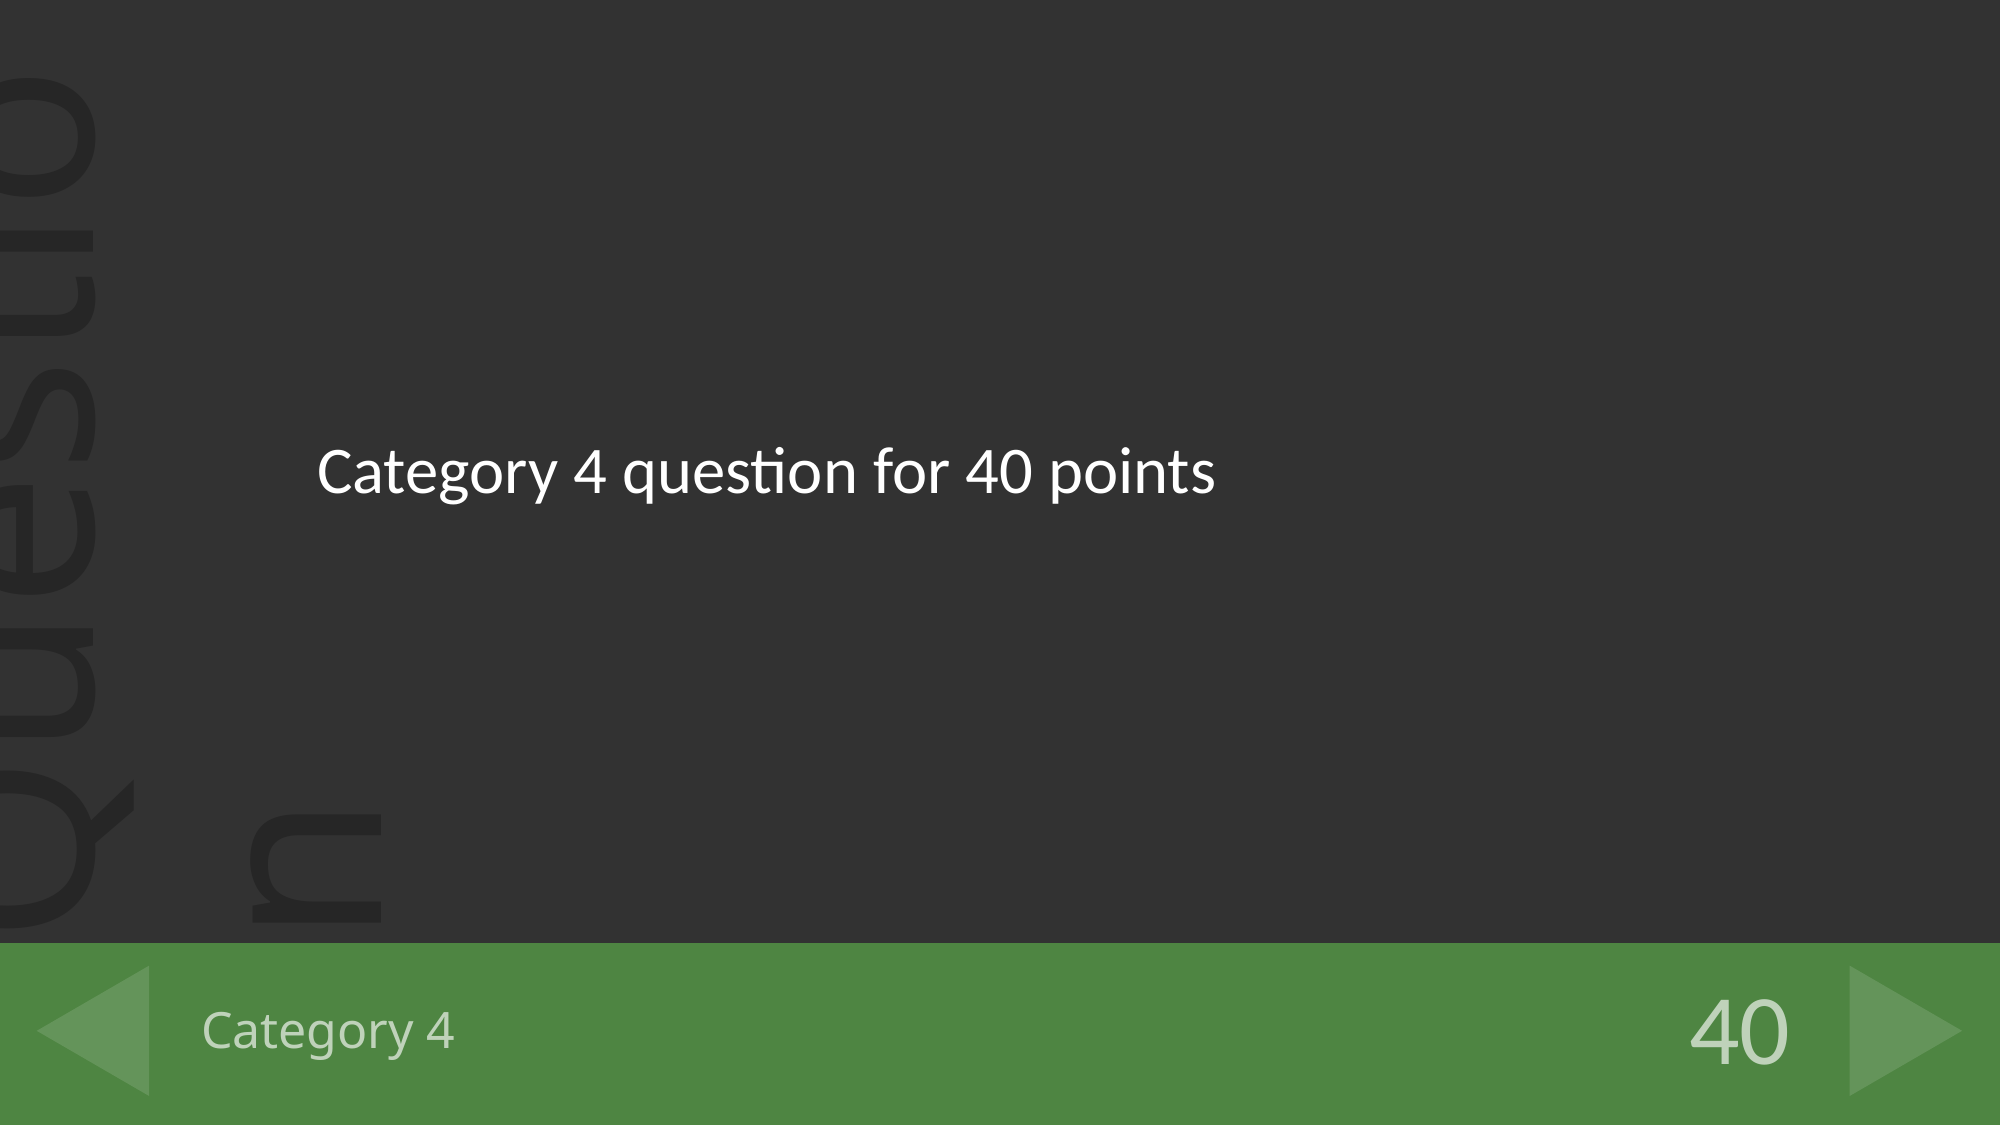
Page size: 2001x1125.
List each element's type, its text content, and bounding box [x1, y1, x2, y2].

list Category 4 question for 40 points [302, 307, 1760, 636]
title Category 4 [185, 967, 1494, 1097]
list 40 [1494, 967, 1806, 1097]
